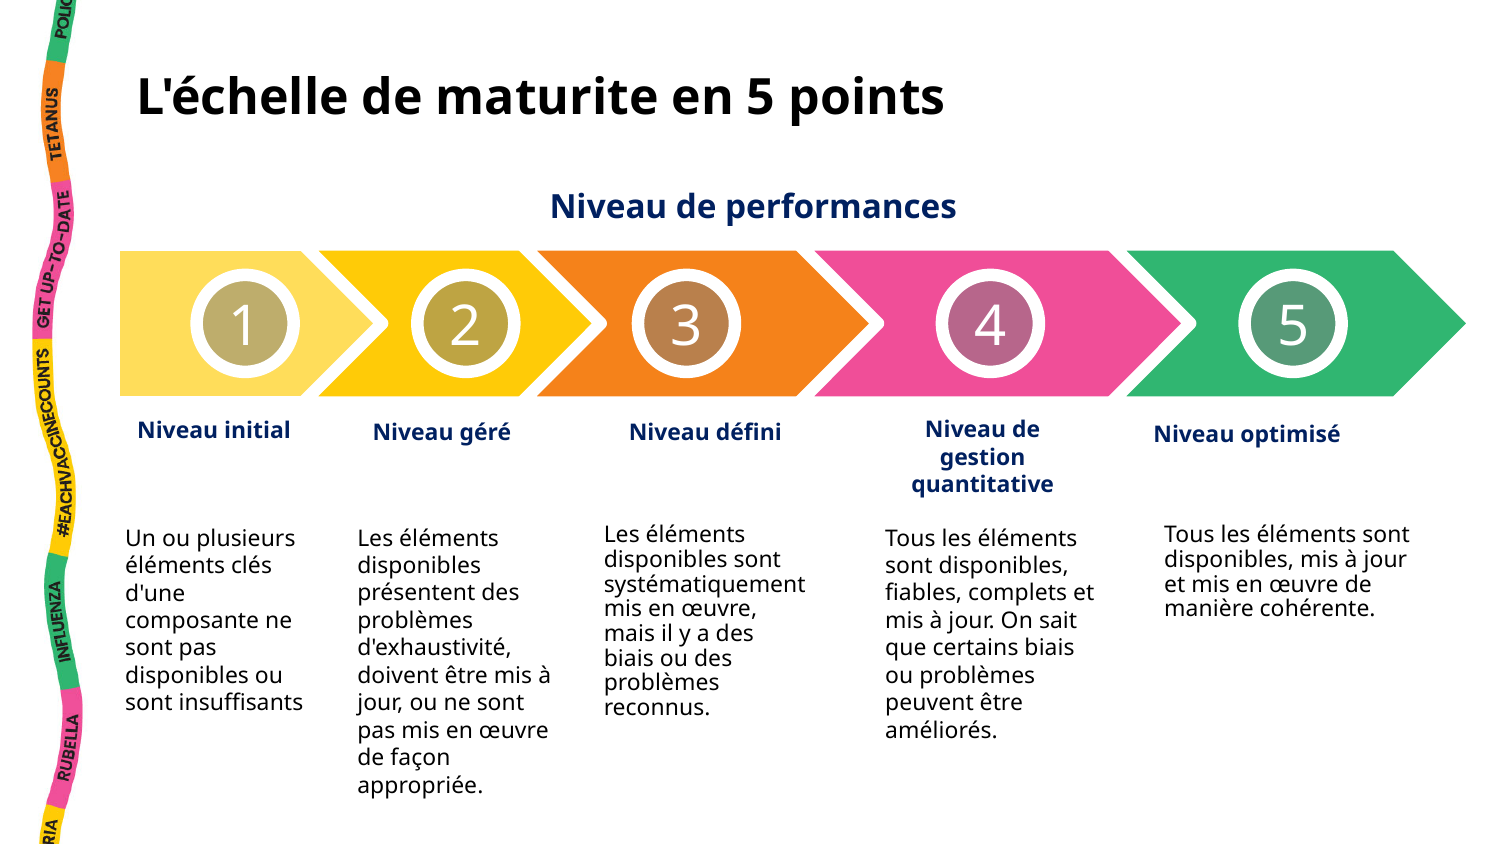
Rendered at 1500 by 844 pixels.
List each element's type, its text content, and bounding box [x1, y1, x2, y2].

text_box [113, 244, 381, 403]
picture [0, 0, 1500, 844]
text_box Niveau géré [313, 409, 571, 452]
text_box Un ou plusieurs éléments clés d'une composante ne sont pas disponibles ou sont insuffisants [110, 515, 340, 723]
text_box [303, 244, 600, 403]
text_box 4 [941, 274, 1039, 372]
text_box Les éléments disponibles présentent des problèmes d'exhaustivité, doivent être mis à jour, ou ne sont pas mis en œuvre de façon appropriée. [342, 515, 573, 805]
text_box 2 [417, 274, 515, 372]
text_box 3 [637, 274, 735, 372]
text_box Les éléments disponibles sont systématiquement mis en œuvre, mais il y a des biais ou des problèmes reconnus. [588, 515, 826, 728]
text_box Niveau de gestion quantitative [865, 407, 1100, 505]
title L'échelle de maturite en 5 points [125, 36, 1417, 162]
text_box Niveau optimisé [1116, 412, 1378, 455]
text_box Niveau initial [116, 407, 312, 451]
text_box [798, 244, 1189, 403]
text_box 5 [1244, 274, 1342, 372]
text_box Niveau défini [590, 409, 821, 452]
text_box Niveau de performances [303, 178, 1205, 233]
text_box [521, 244, 877, 403]
text_box [1111, 244, 1476, 403]
text_box 1 [196, 274, 294, 372]
text_box Tous les éléments sont disponibles, fiables, complets et mis à jour. On sait que certains biais ou problèmes peuvent être améliorés. [870, 515, 1122, 751]
text_box Tous les éléments sont disponibles, mis à jour et mis en œuvre de manière cohérente. [1149, 515, 1437, 630]
